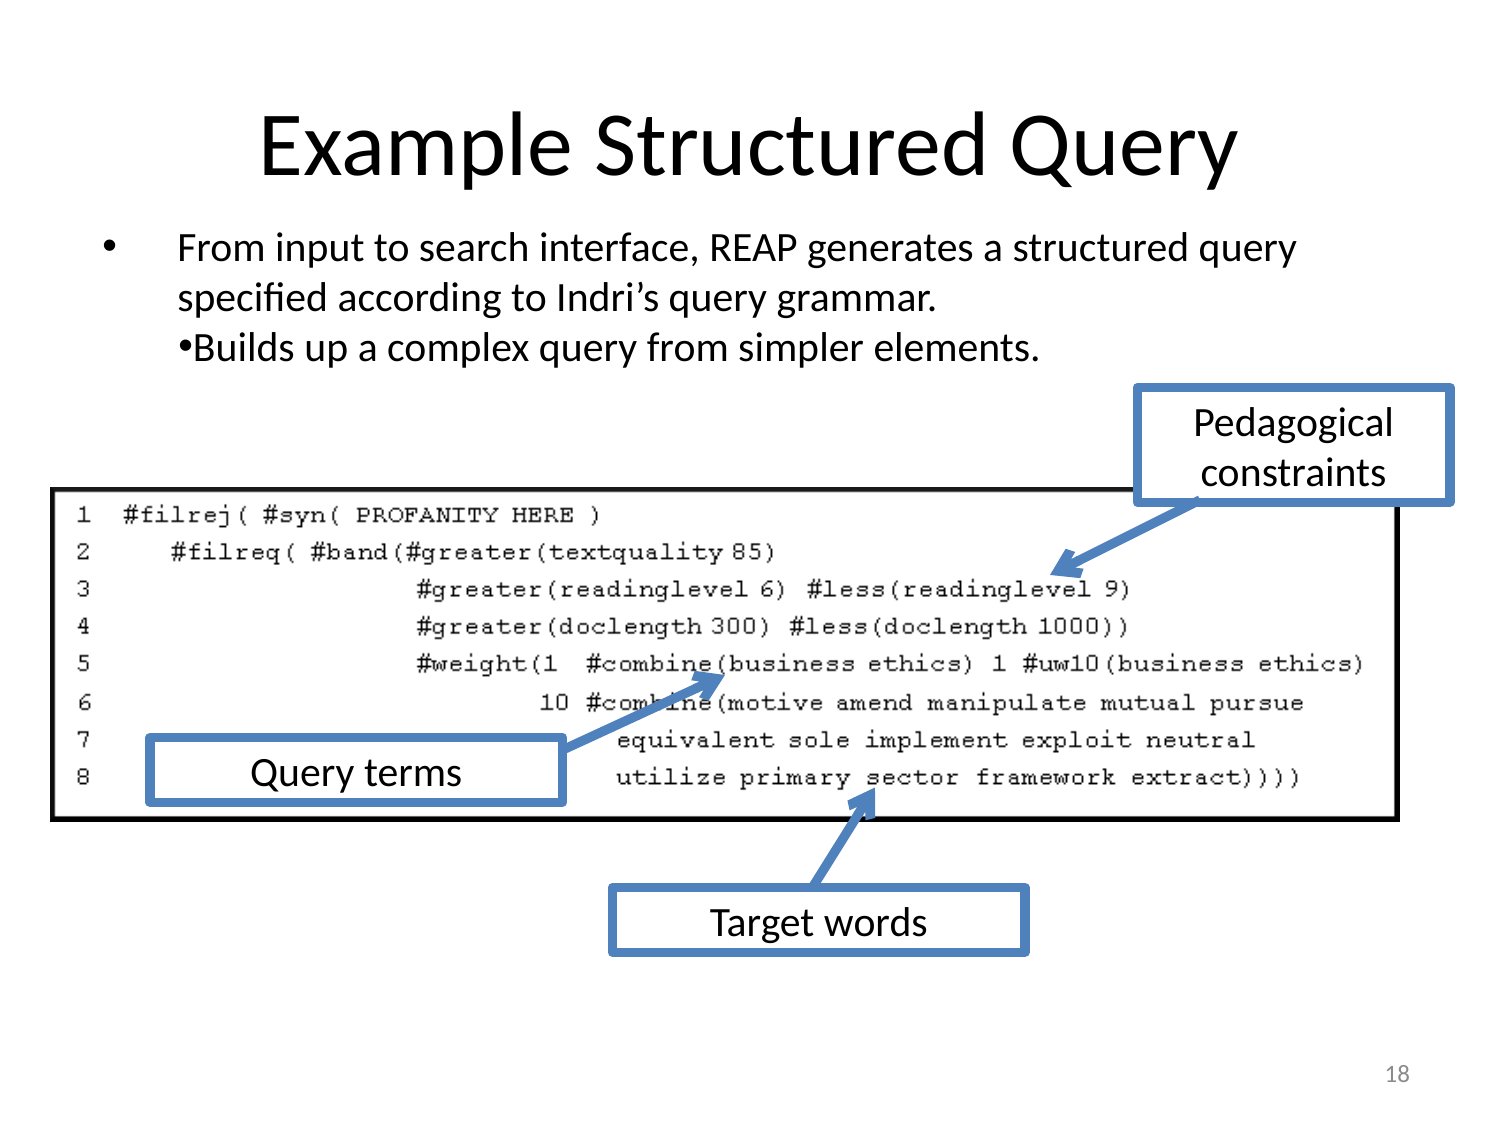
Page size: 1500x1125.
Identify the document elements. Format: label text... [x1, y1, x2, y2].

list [49, 487, 144, 822]
title Example Structured Query [75, 45, 1425, 233]
slide_number 18 [1074, 1042, 1425, 1103]
text_box From input to search interface, REAP generates a structured query specified according to Indri’s query grammar. Builds up a complex query from simpler elements. [87, 212, 1338, 428]
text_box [149, 387, 1451, 954]
